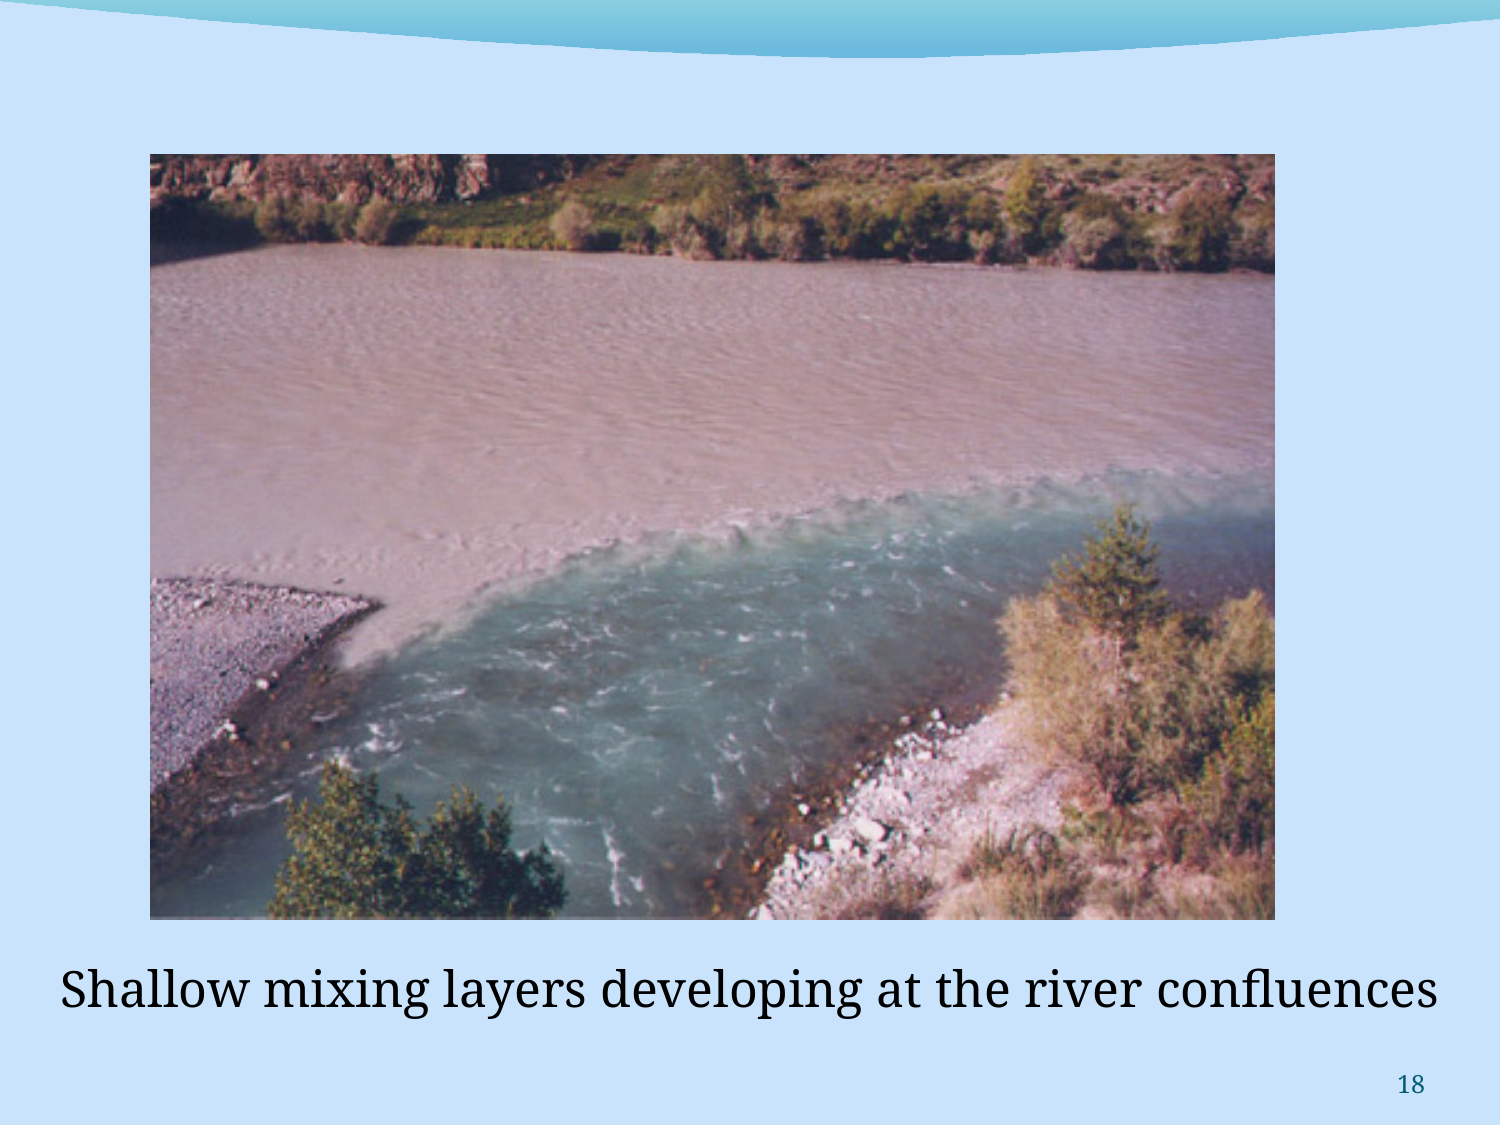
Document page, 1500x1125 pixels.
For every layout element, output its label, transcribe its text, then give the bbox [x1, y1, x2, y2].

slide_number 18 [1299, 1043, 1425, 1103]
picture [149, 154, 1276, 920]
list Shallow mixing layers developing at the river confluences [24, 949, 1476, 1043]
